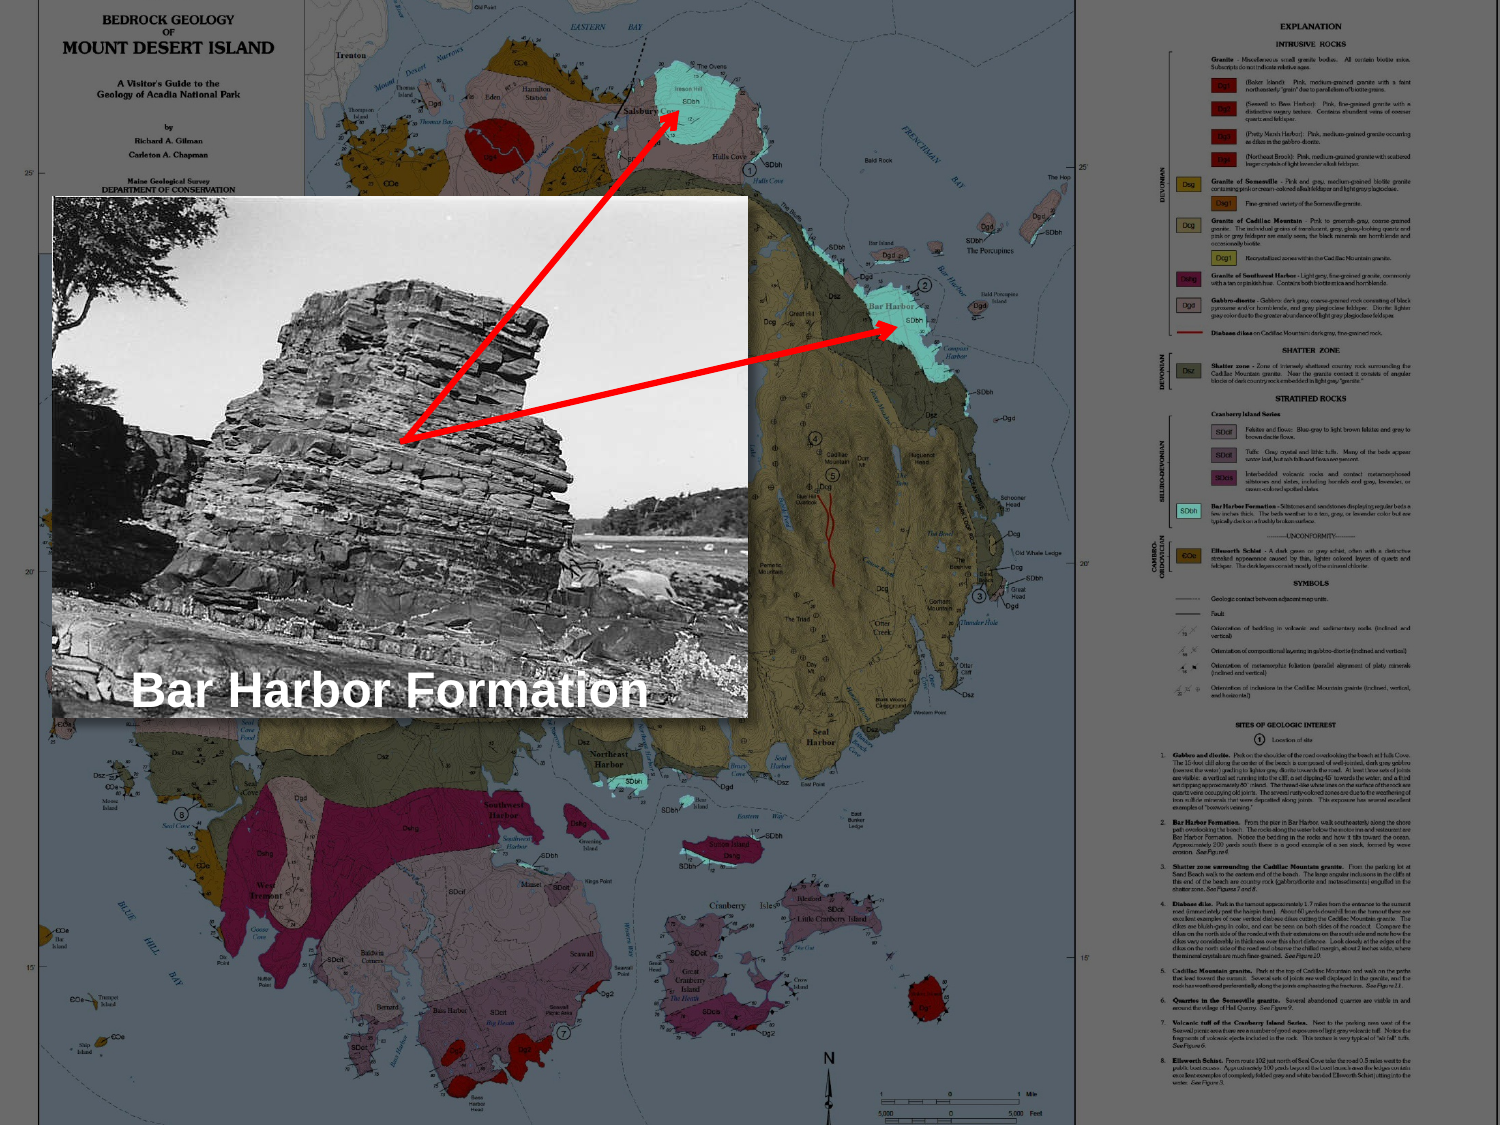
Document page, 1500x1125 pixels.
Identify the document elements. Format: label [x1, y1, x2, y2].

picture [0, 0, 1500, 1125]
text_box [399, 326, 899, 442]
text_box [375, 138, 708, 414]
